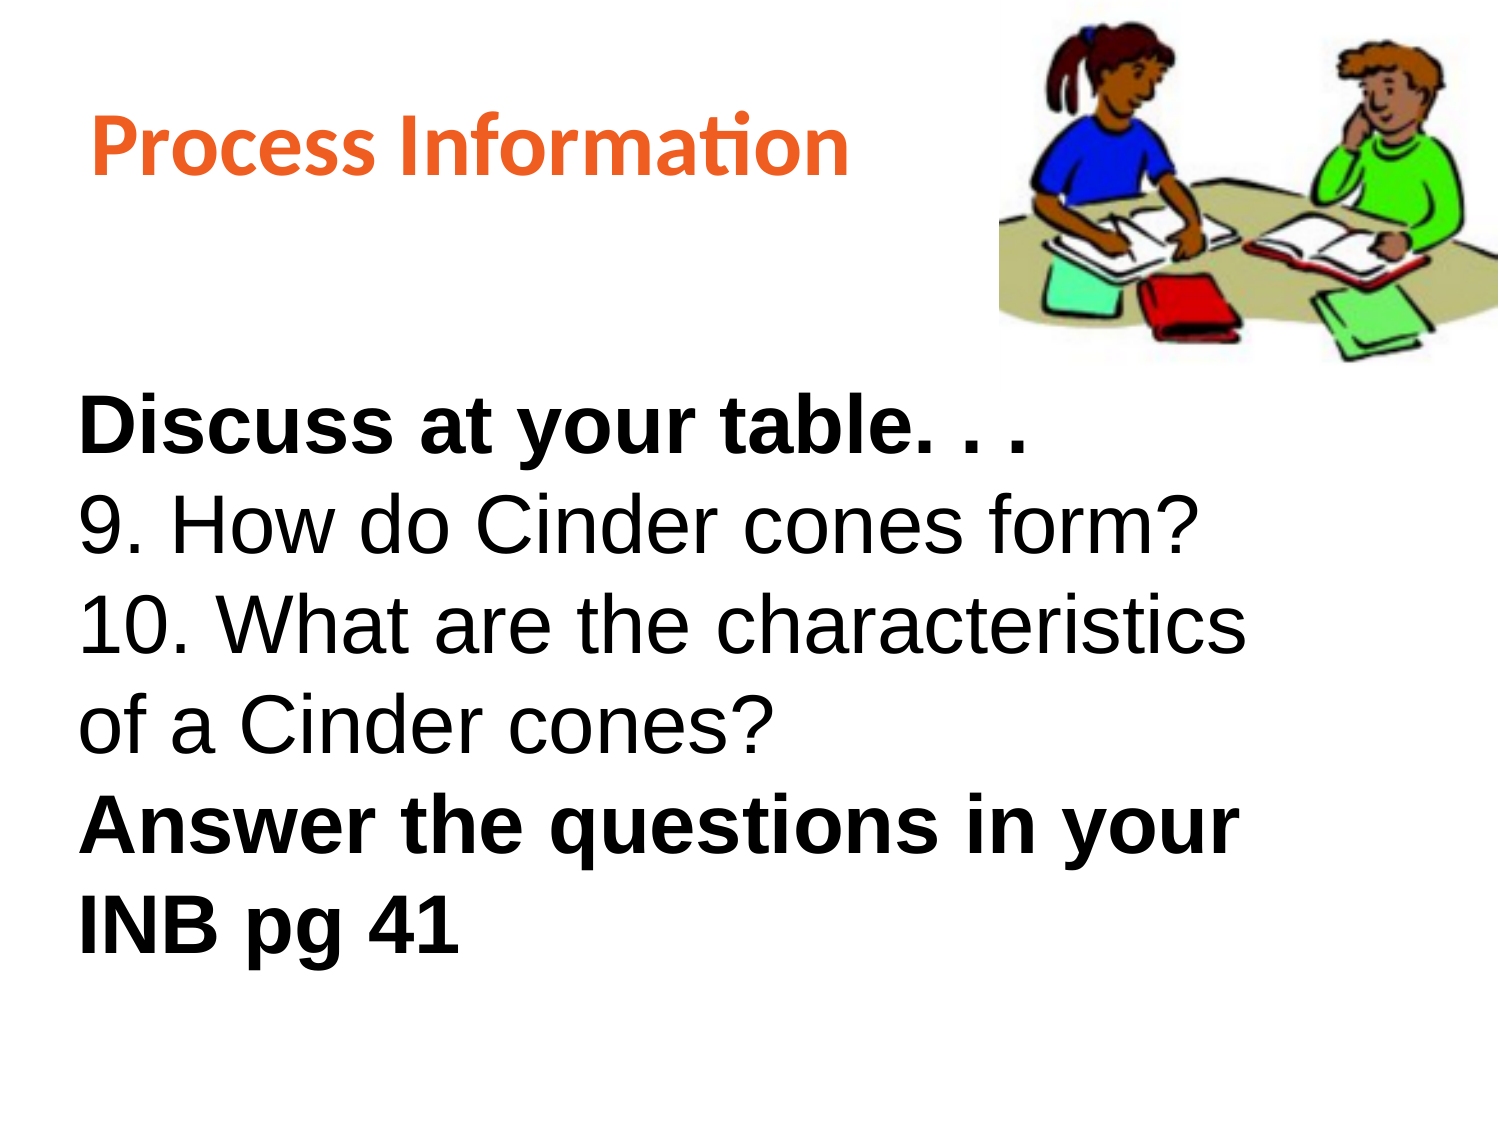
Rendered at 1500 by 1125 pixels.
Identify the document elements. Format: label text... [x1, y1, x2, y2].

title Process Information [75, 45, 994, 233]
text_box Discuss at your table. . . 9. How do Cinder cones form? 10. What are the characteristics of a Cinder cones? Answer the questions in your INB pg 41 [62, 363, 1325, 1125]
picture [999, 0, 1498, 391]
